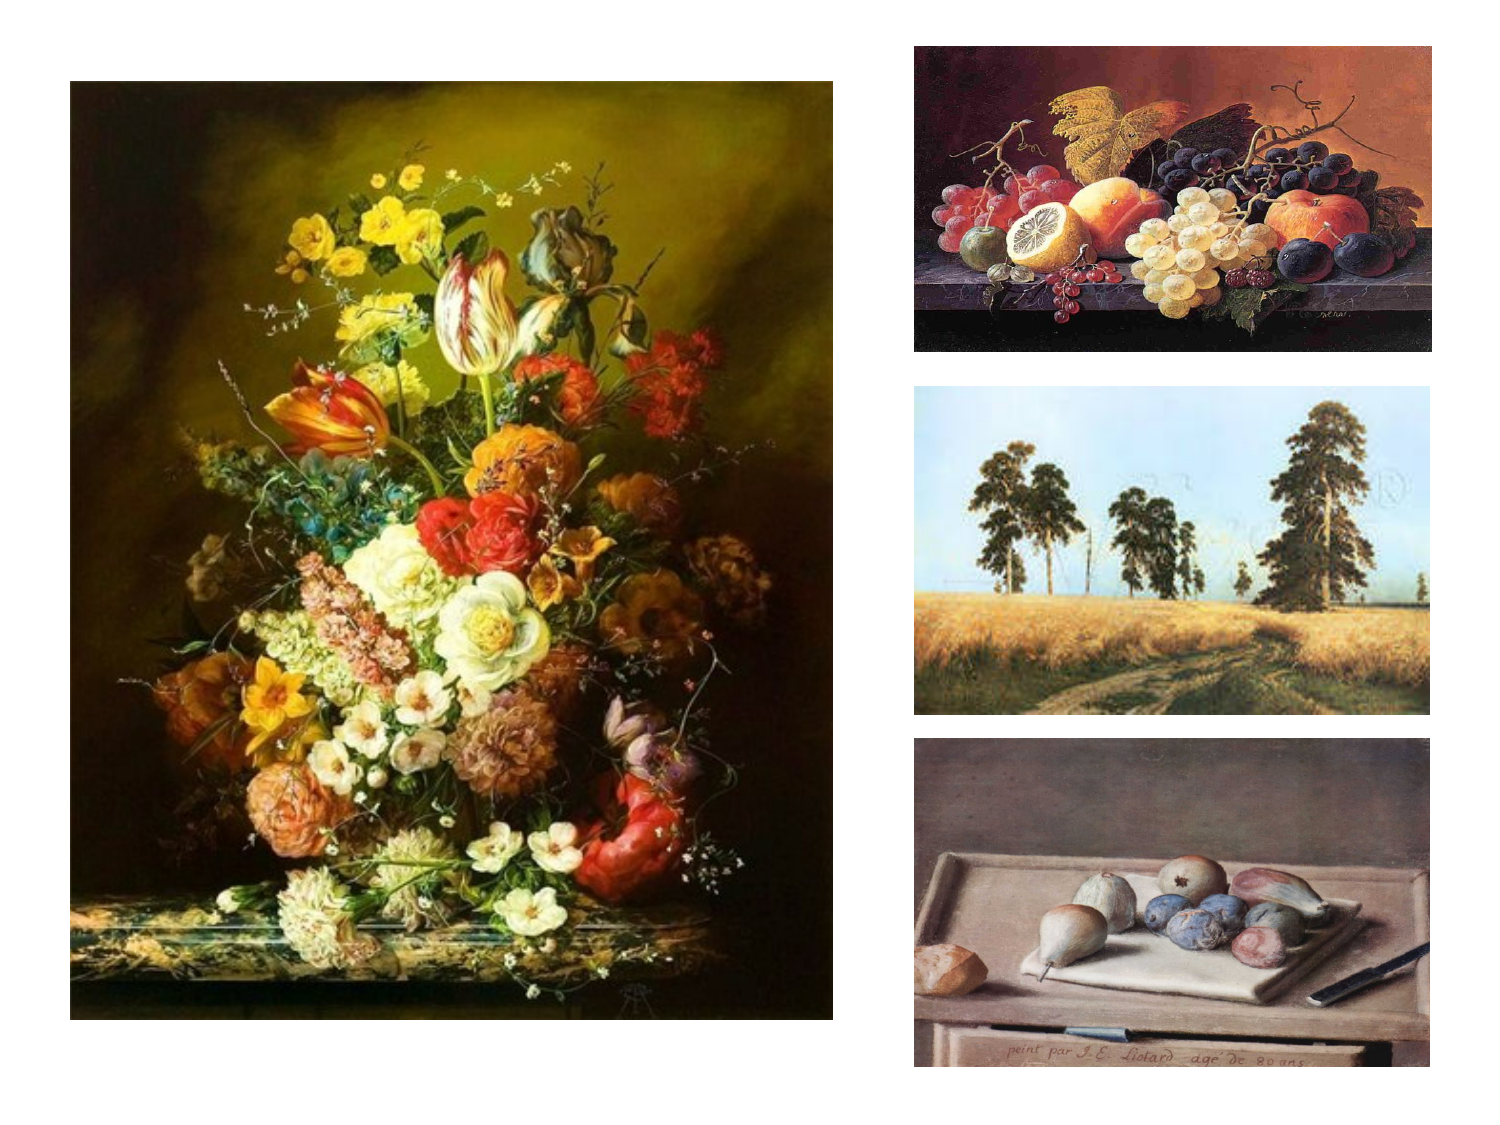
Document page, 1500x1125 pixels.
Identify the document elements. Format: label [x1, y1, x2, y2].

picture [913, 46, 1432, 352]
picture [913, 737, 1430, 1067]
picture [913, 386, 1430, 715]
picture [70, 81, 833, 1020]
